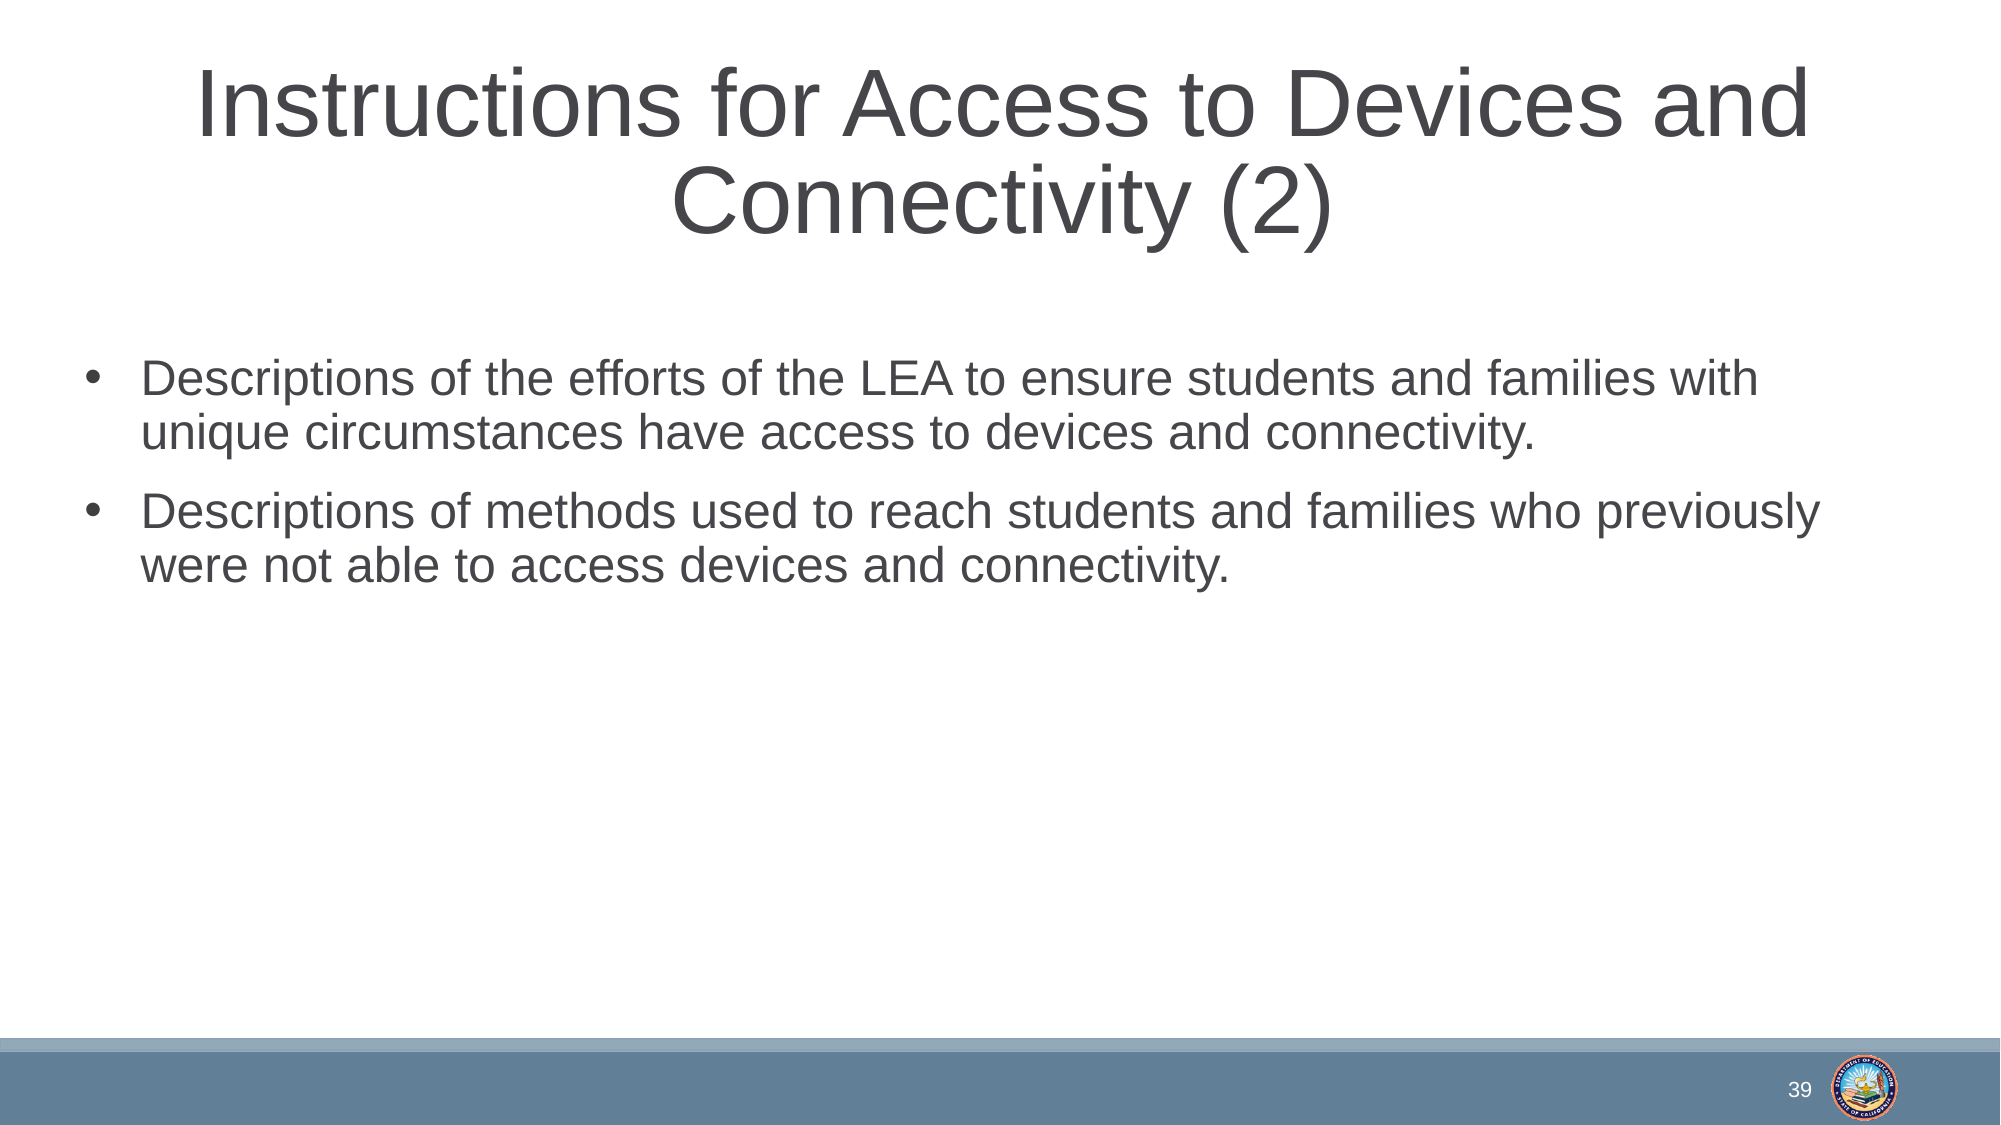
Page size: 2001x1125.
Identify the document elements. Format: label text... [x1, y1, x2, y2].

picture [1831, 1055, 1899, 1122]
list Descriptions of the efforts of the LEA to ensure students and families with unique circumstances have access to devices and connectivity. Descriptions of methods used to reach students and families who previously were not able to access devices and connectivity. [58, 344, 1910, 974]
title Instructions for Access to Devices and Connectivity (2) [45, 47, 1962, 261]
slide_number 39 [1611, 1059, 1827, 1119]
